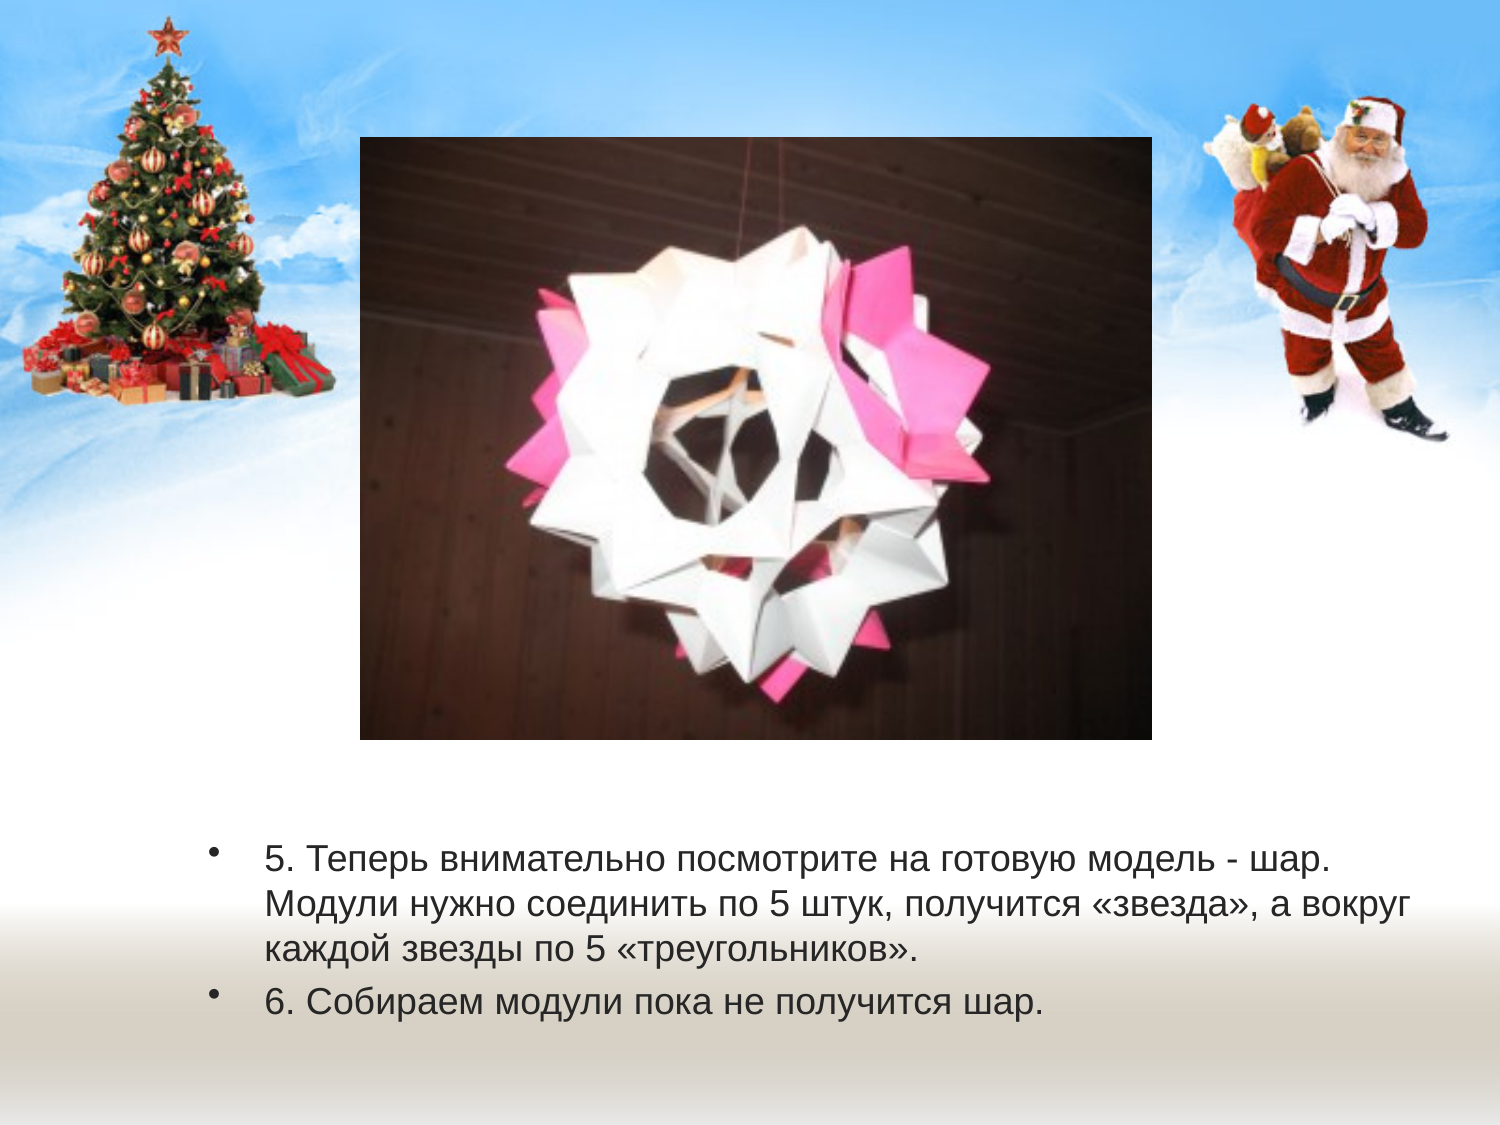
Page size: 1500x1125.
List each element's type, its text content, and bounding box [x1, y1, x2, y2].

picture [0, 0, 1500, 936]
list 5. Теперь внимательно посмотрите на готовую модель - шар. Модули нужно соединить по 5 штук, получится «звезда», а вокруг каждой звезды по 5 «треугольников». 6. Собираем модули пока не получится шар. [192, 739, 1448, 1107]
